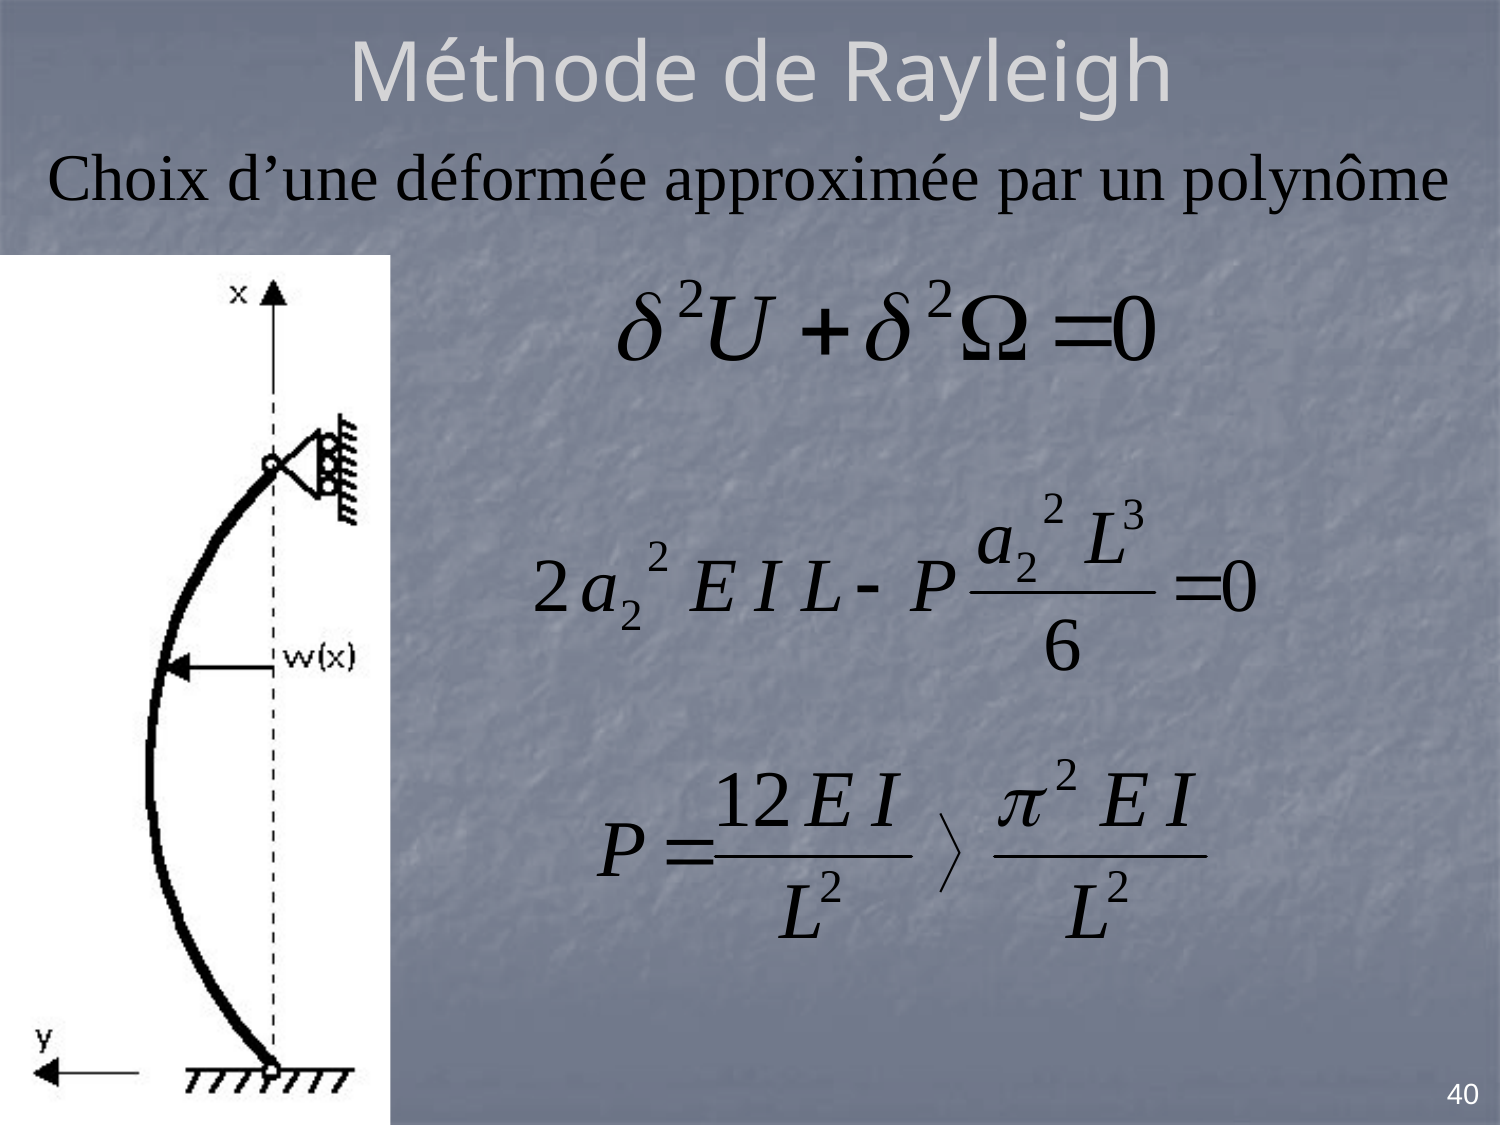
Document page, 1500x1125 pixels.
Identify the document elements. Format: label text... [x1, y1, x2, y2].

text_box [520, 470, 1274, 689]
text_box Choix d’une déformée approximée par un polynôme [0, 126, 1500, 222]
title Méthode de Rayleigh [123, 18, 1400, 118]
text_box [601, 255, 1177, 402]
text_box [582, 735, 1222, 958]
picture [0, 255, 391, 1125]
slide_number 40 [1143, 1039, 1495, 1118]
